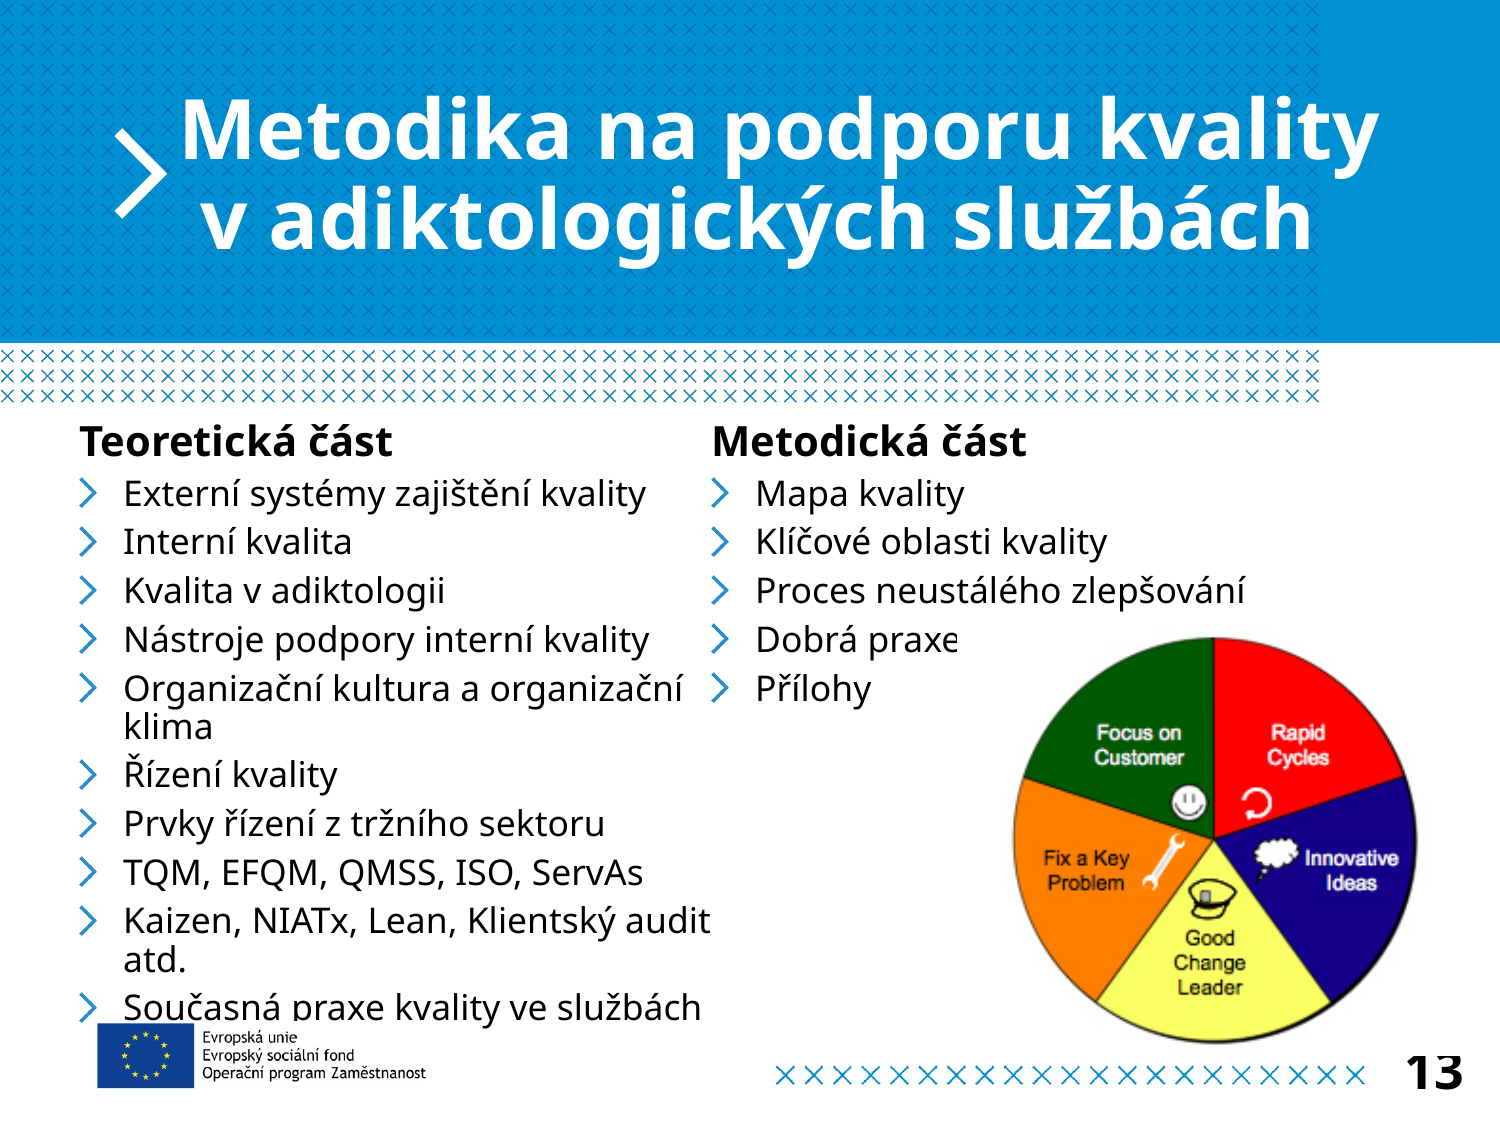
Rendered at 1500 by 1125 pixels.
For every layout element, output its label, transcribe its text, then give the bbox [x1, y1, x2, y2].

picture [0, 352, 5, 360]
picture [79, 905, 97, 936]
picture [79, 477, 97, 508]
list Metodická část Mapa kvality Klíčové oblasti kvality Proces neustálého zlepšování Dobrá praxe Přílohy [711, 420, 1413, 1014]
picture [711, 477, 729, 508]
picture [79, 992, 426, 1091]
list Teoretická část Externí systémy zajištění kvality Interní kvalita Kvalita v adiktologii Nástroje podpory interní kvality Organizační kultura a organizační klima Řízení kvality Prvky řízení z tržního sektoru TQM, EFQM, QMSS, ISO, ServAs Kaizen, NIATx, Lean, Klientský audit atd. Současná praxe kvality ve službách [79, 420, 711, 1014]
picture [116, 130, 166, 217]
picture [79, 856, 97, 887]
title Metodika na podporu kvality v adiktologických službách [178, 0, 1397, 355]
picture [754, 615, 1500, 1096]
picture [711, 575, 729, 605]
picture [79, 672, 97, 703]
picture [79, 759, 97, 790]
slide_number 13 [1366, 1056, 1465, 1114]
picture [79, 526, 97, 557]
picture [711, 526, 729, 557]
picture [79, 575, 97, 605]
picture [79, 808, 97, 838]
picture [79, 623, 97, 654]
picture [0, 344, 1500, 407]
picture [711, 623, 729, 654]
picture [711, 672, 729, 703]
